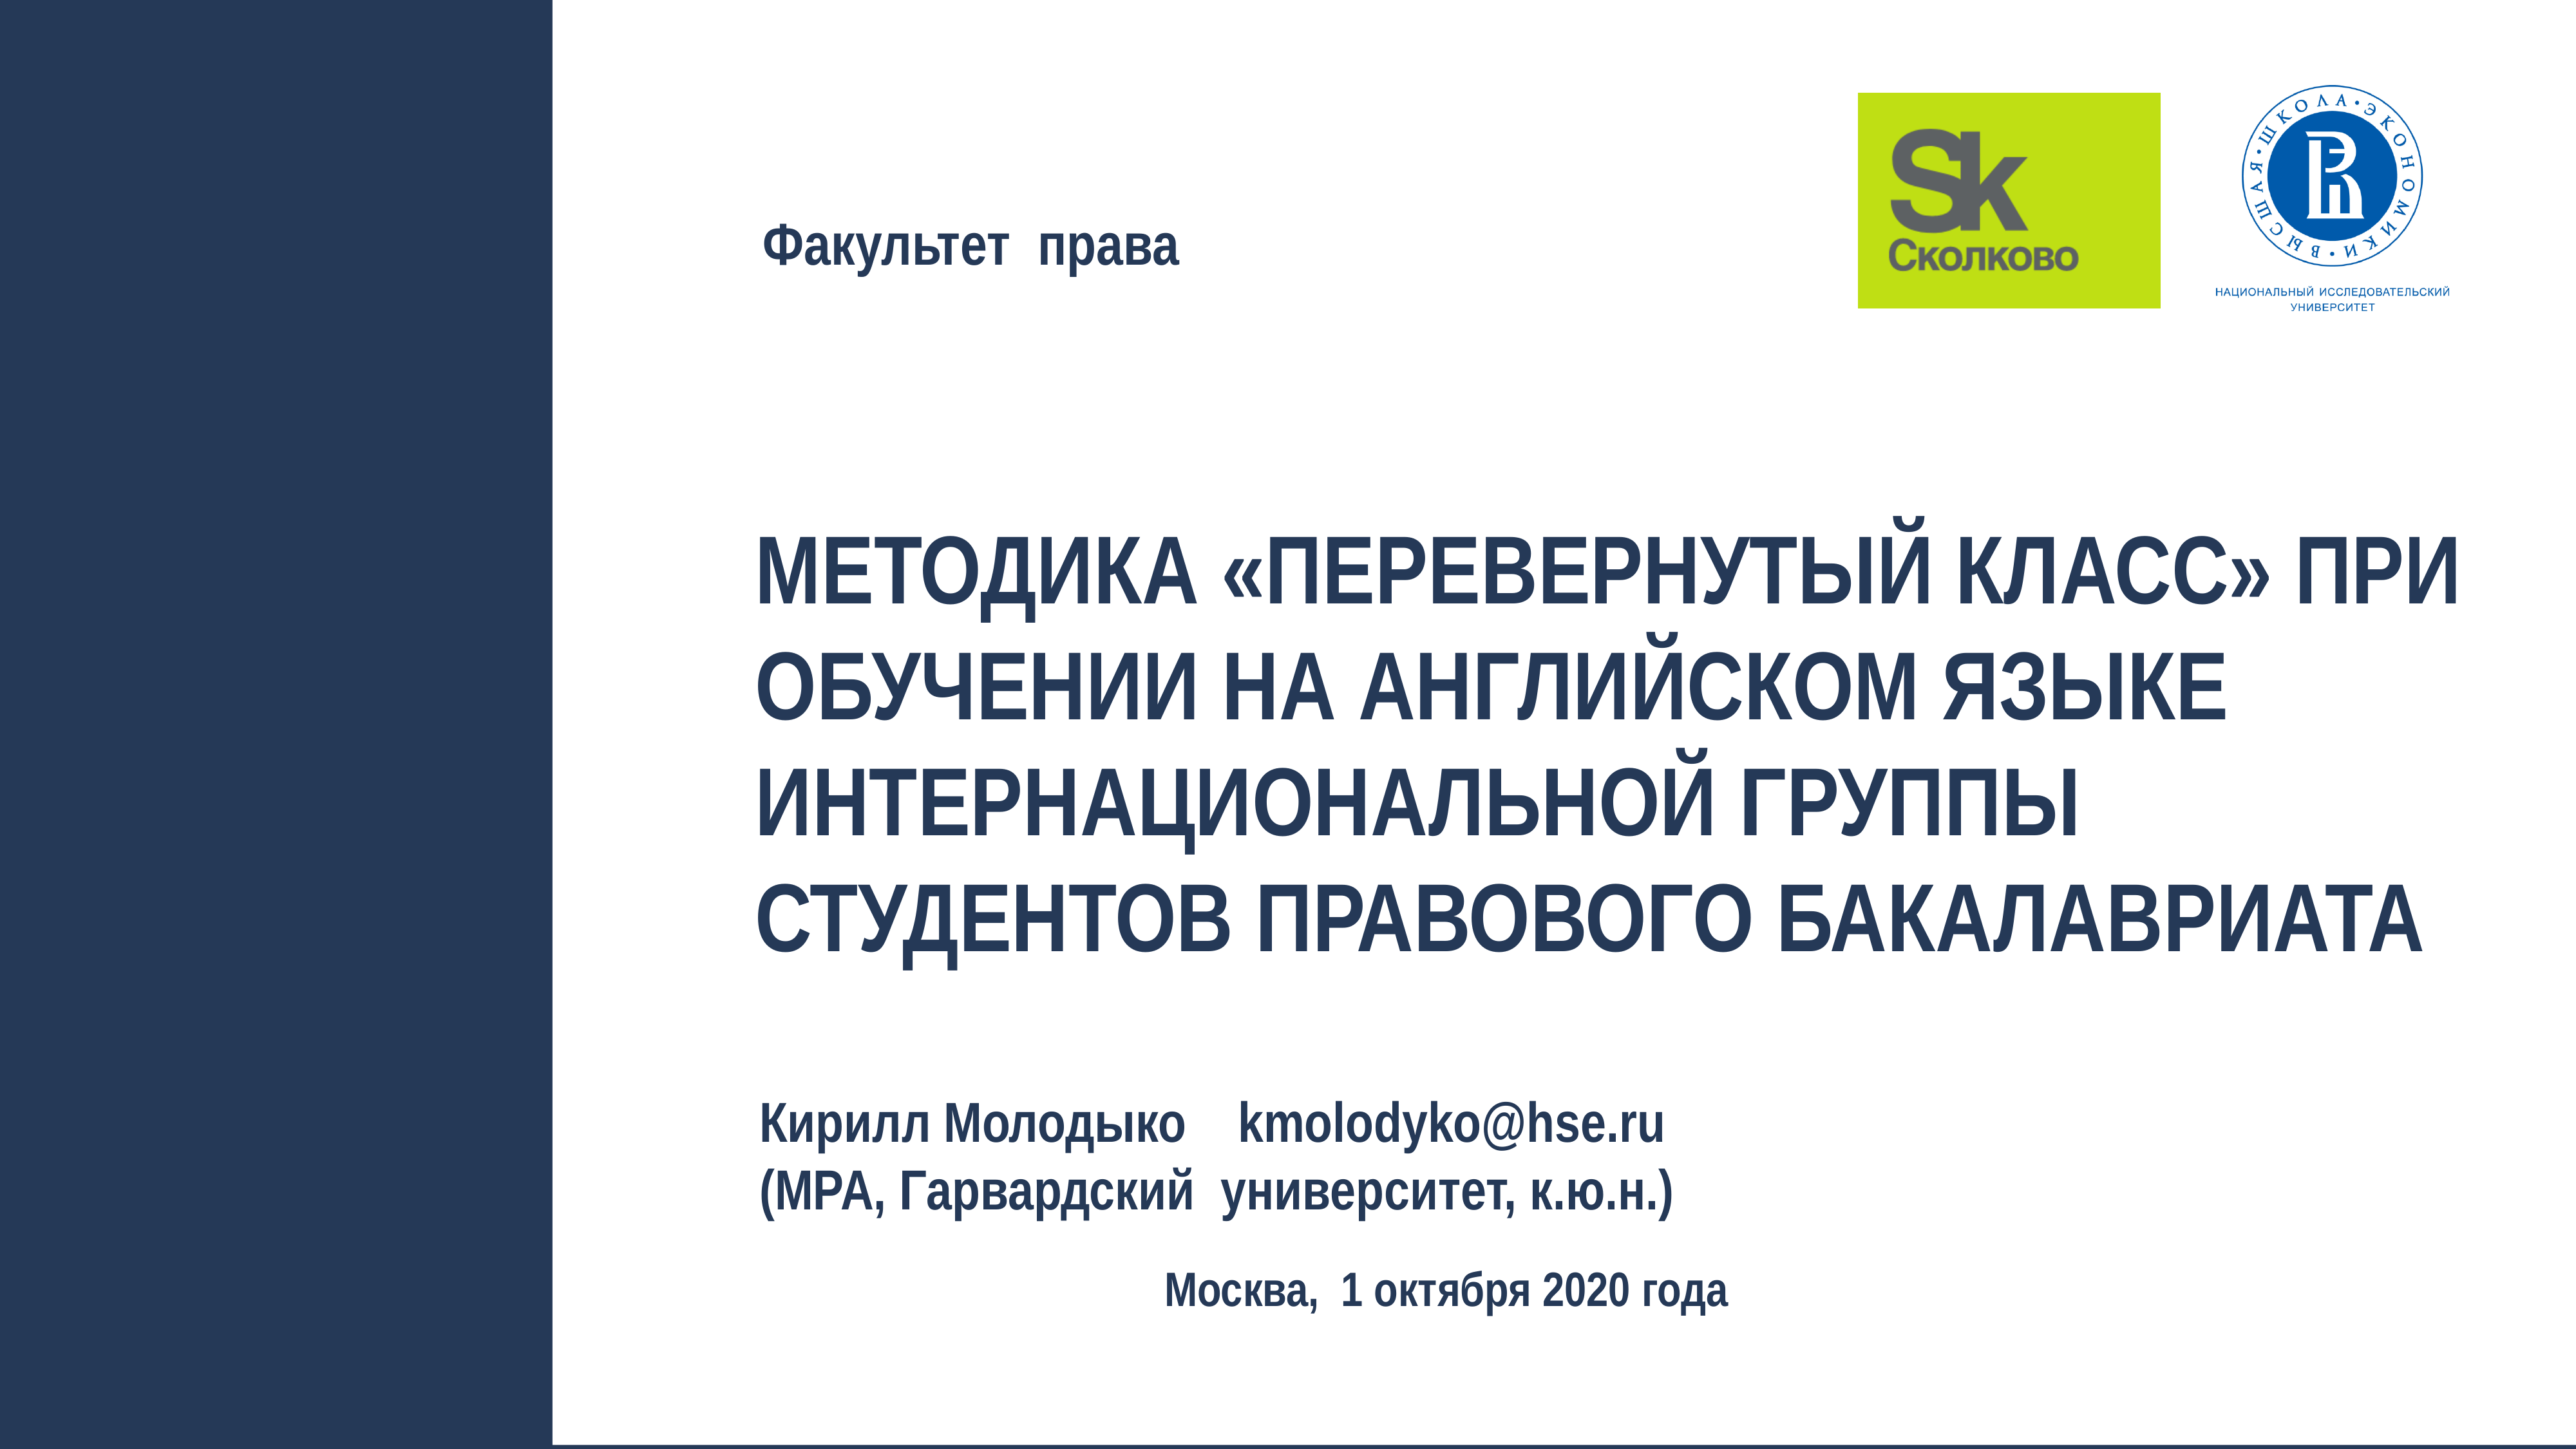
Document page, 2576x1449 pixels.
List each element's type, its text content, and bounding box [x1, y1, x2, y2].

picture [2216, 85, 2449, 311]
text_box Факультет права [755, 198, 1754, 284]
text_box Кирилл Молодыко kmolodyko@hse.ru (MPA, Гарвардский университет, к.ю.н.) [752, 943, 1750, 1068]
picture [1858, 93, 2161, 308]
text_box Москва, 1 октября 2020 года [752, 1250, 1750, 1323]
text_box Методика «перевернутый класс» при обучении НА АНГЛИЙСКОМ ЯЗЫКЕ ИНТЕРНАЦИОНаЛЬНОЙ ГРУППЫ СТУДЕНТОВ ПРАВОВОГО БАКАЛАВРИАТА [748, 298, 2555, 1204]
